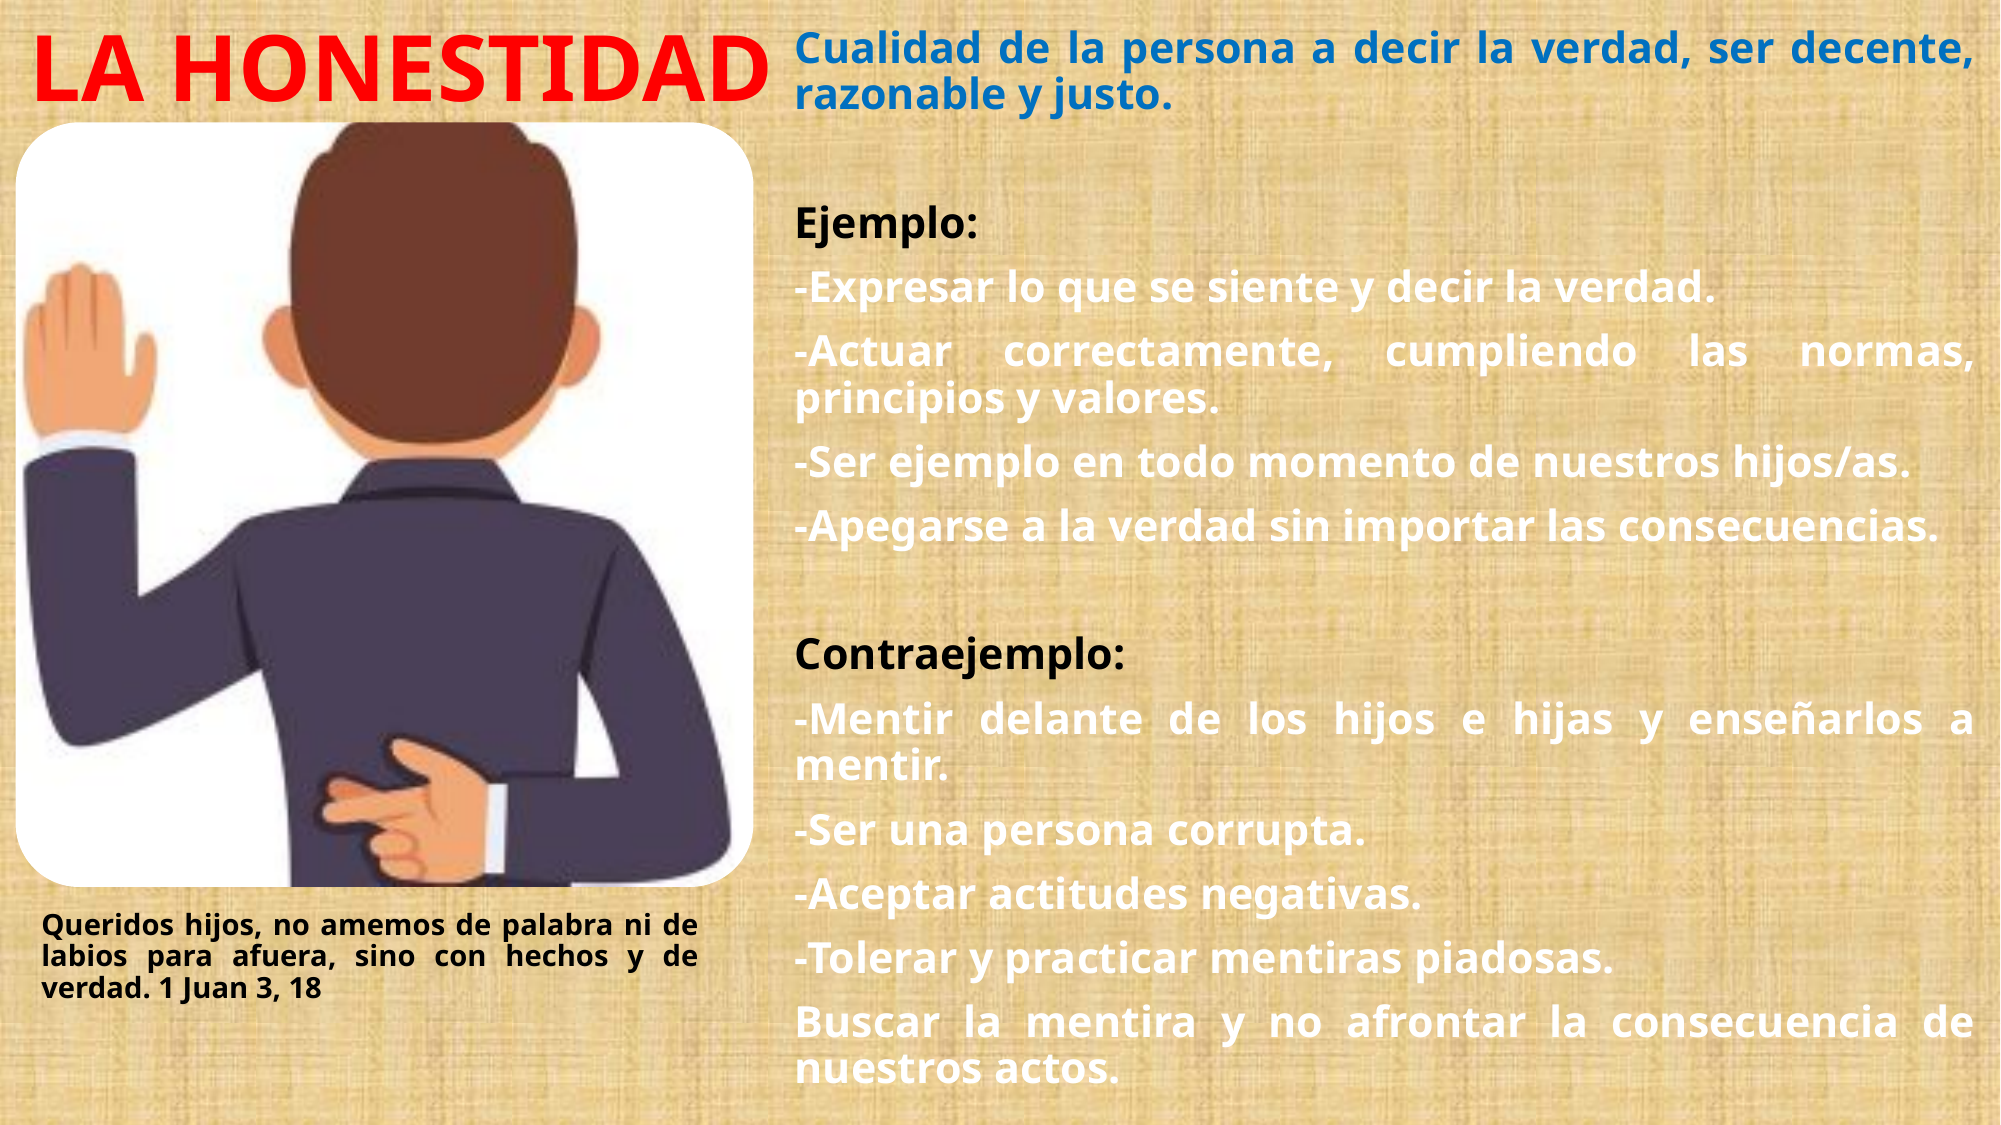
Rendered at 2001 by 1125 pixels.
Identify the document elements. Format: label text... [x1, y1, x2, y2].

text_box Queridos hijos, no amemos de palabra ni de labios para afuera, sino con hechos y de verdad. 1 Juan 3, 18 [26, 888, 714, 1027]
title LA HONESTIDAD [0, 0, 790, 150]
picture [0, 0, 2001, 1125]
list Cualidad de la persona a decir la verdad, ser decente, razonable y justo. Ejemplo: -Expresar lo que se siente y decir la verdad. -Actuar correctamente, cumpliendo las normas, principios y valores. -Ser ejemplo en todo momento de nuestros hijos/as. -Apegarse a la verdad sin importar las consecuencias. Contraejemplo: -Mentir delante de los hijos e hijas y enseñarlos a mentir. -Ser una persona corrupta. -Aceptar actitudes negativas. -Tolerar y practicar mentiras piadosas. Buscar la mentira y no afrontar la consecuencia de nuestros actos. [779, 18, 1992, 1114]
